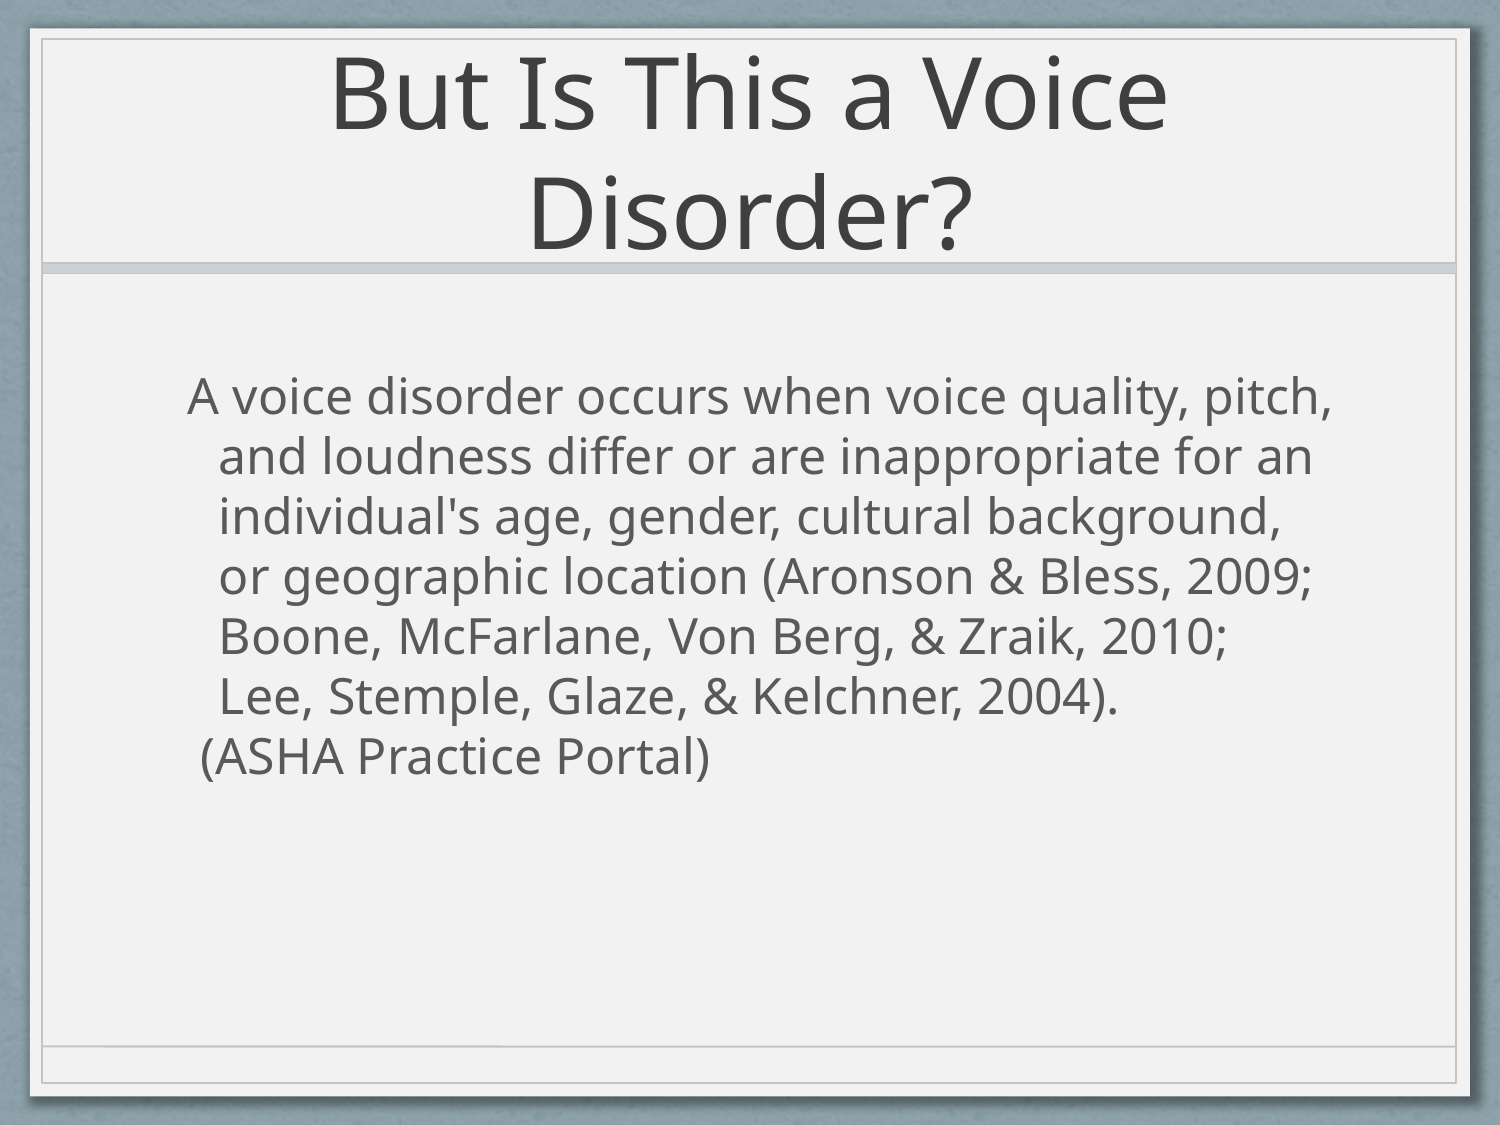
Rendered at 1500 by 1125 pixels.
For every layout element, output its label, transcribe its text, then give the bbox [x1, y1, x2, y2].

picture [0, 0, 1500, 1125]
list A voice disorder occurs when voice quality, pitch, and loudness differ or are inappropriate for an individual's age, gender, cultural background, or geographic location (Aronson & Bless, 2009; Boone, McFarlane, Von Berg, & Zraik, 2010; Lee, Stemple, Glaze, & Kelchner, 2004). (ASHA Practice Portal) [147, 350, 1353, 995]
title But Is This a Voice Disorder? [147, 40, 1353, 260]
